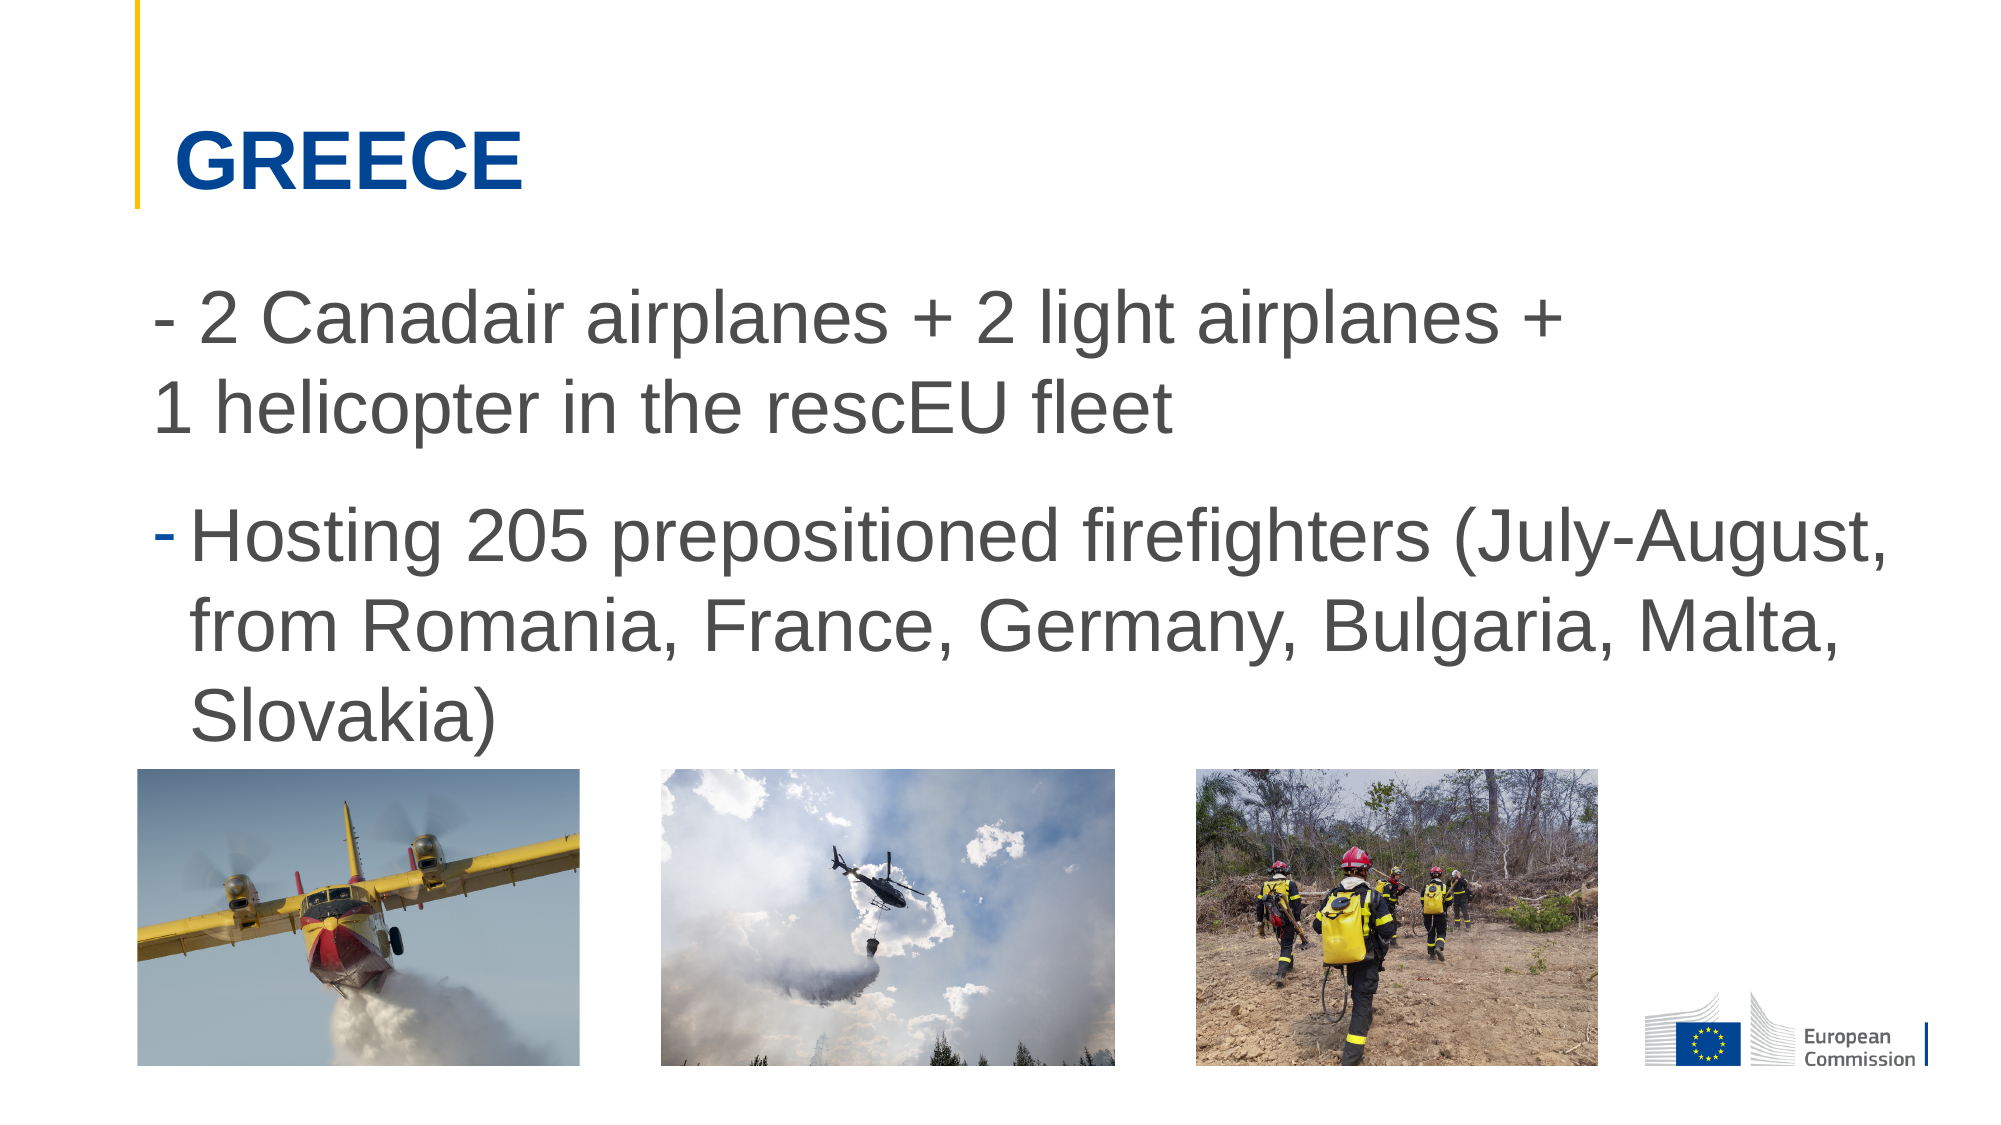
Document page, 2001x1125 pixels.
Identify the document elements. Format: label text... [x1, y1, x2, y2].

list - 2 Canadair airplanes + 2 light airplanes + 1 helicopter in the rescEU fleet Hosting 205 prepositioned firefighters (July-August, from Romania, France, Germany, Bulgaria, Malta, Slovakia) [137, 260, 1927, 898]
title GREECE [159, 79, 1885, 208]
picture [1645, 991, 1928, 1066]
picture [1196, 769, 1598, 1066]
picture [661, 769, 1115, 1066]
picture [137, 769, 580, 1066]
